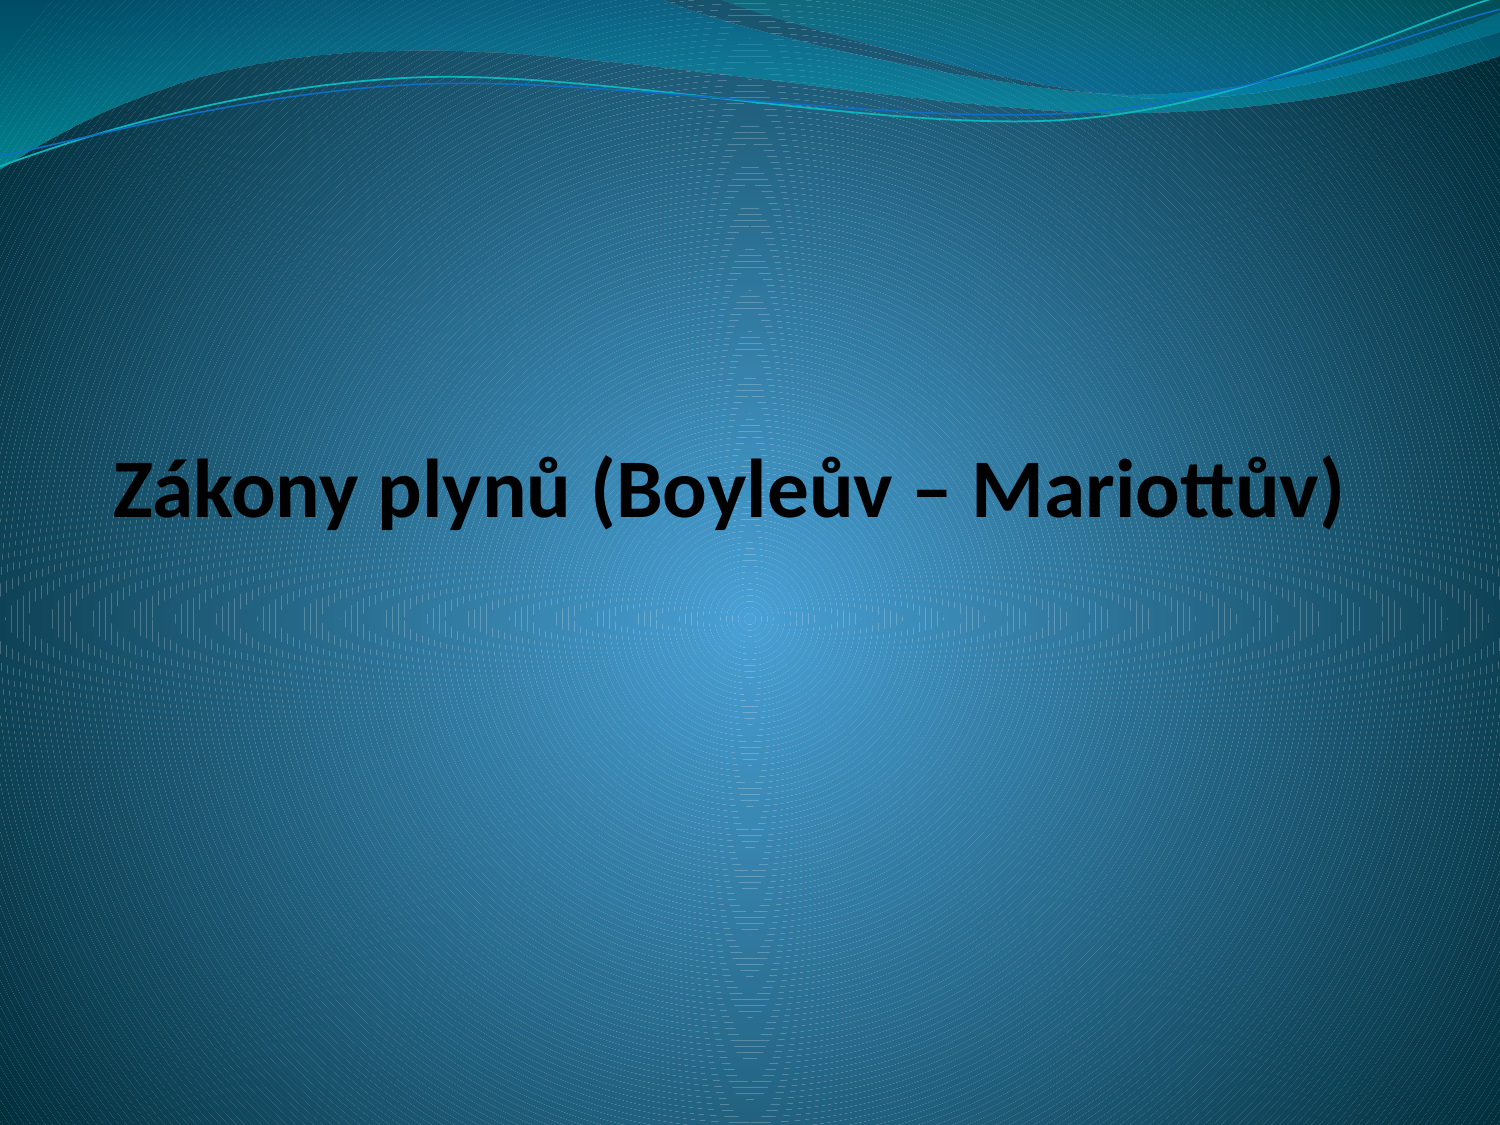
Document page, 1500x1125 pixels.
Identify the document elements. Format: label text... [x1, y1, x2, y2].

title Zákony plynů (Boyleův – Mariottův) [93, 292, 1369, 535]
